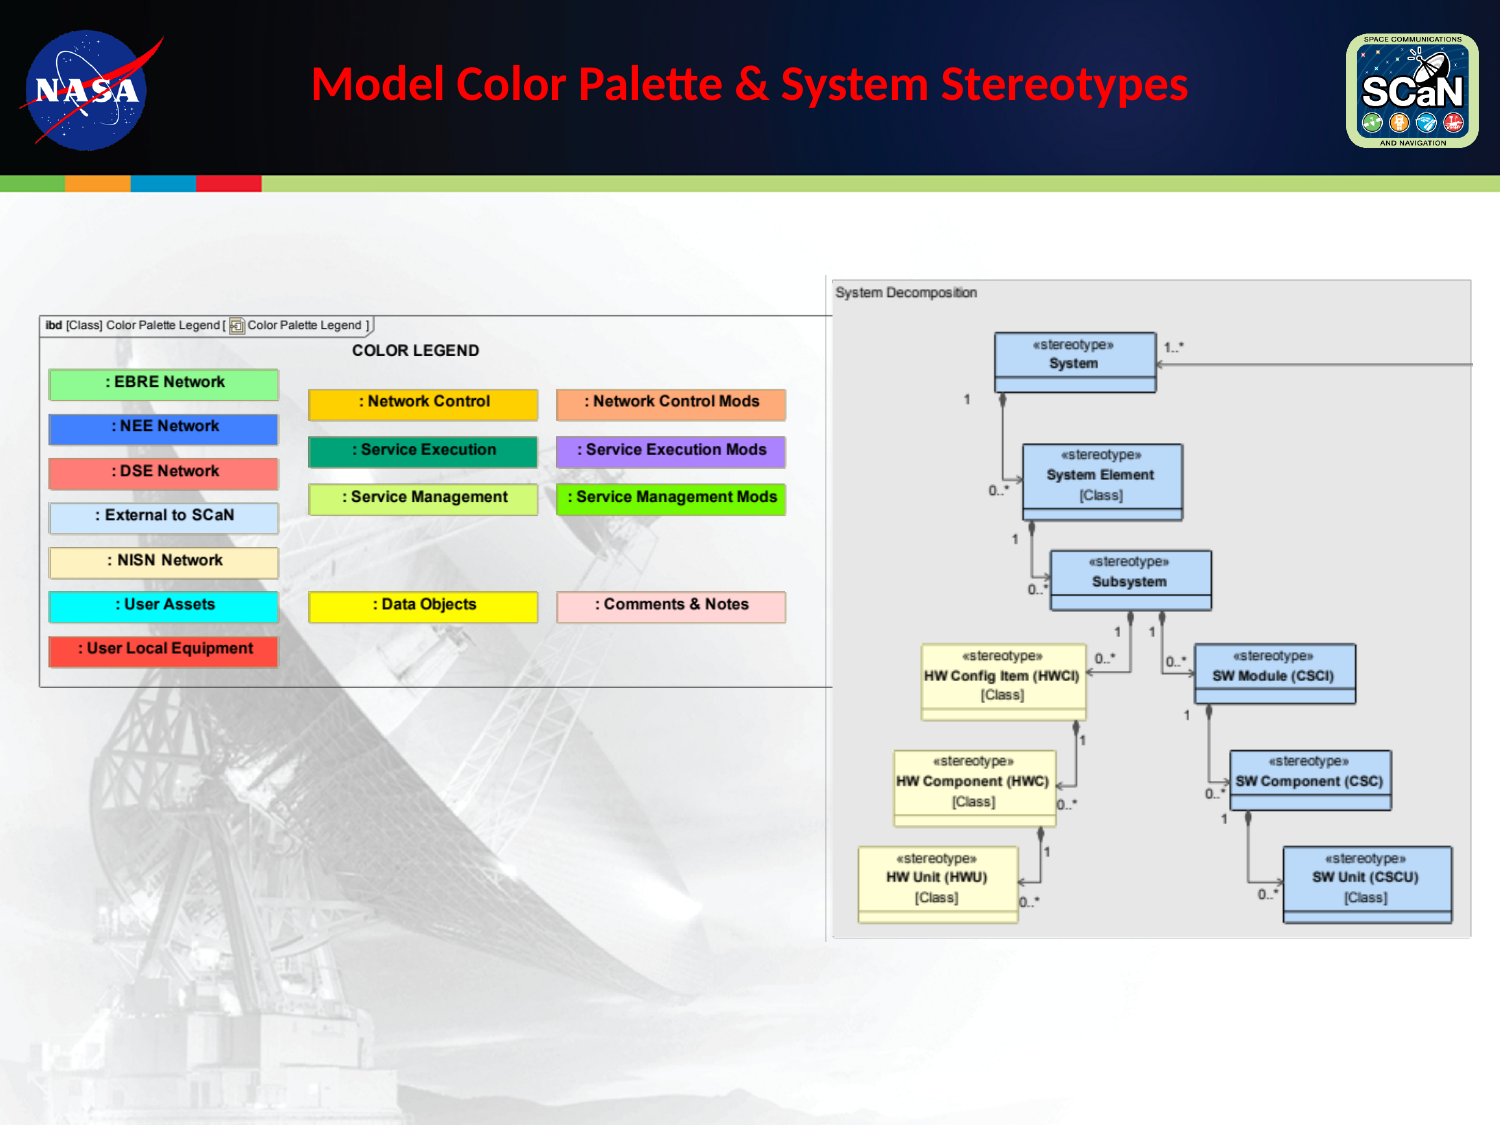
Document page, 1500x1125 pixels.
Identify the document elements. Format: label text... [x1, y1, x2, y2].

text_box Model Color Palette & System Stereotypes [295, 43, 1205, 119]
picture [0, 0, 1500, 1125]
